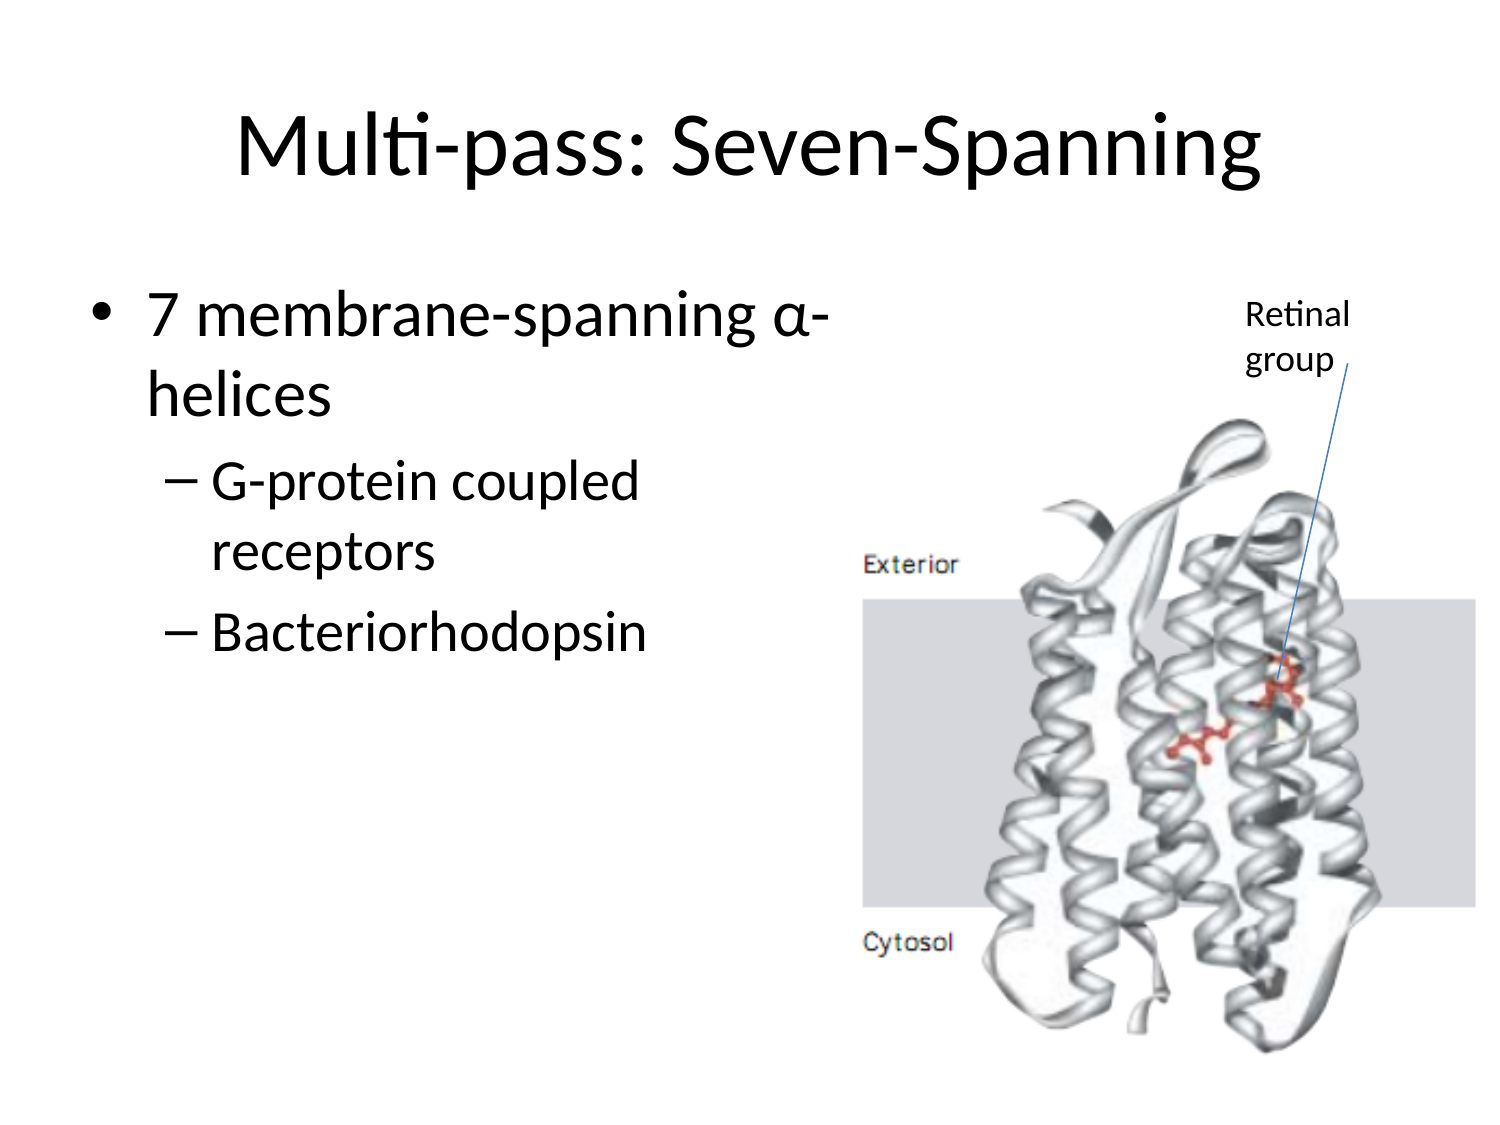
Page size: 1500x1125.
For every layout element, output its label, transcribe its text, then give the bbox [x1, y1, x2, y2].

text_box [1153, 486, 1471, 557]
picture [820, 374, 1500, 1075]
title Multi-pass: Seven-Spanning [75, 45, 1425, 233]
text_box Retinal group [1230, 281, 1407, 373]
list 7 membrane-spanning α-helices G-protein coupled receptors Bacteriorhodopsin [75, 262, 868, 1005]
